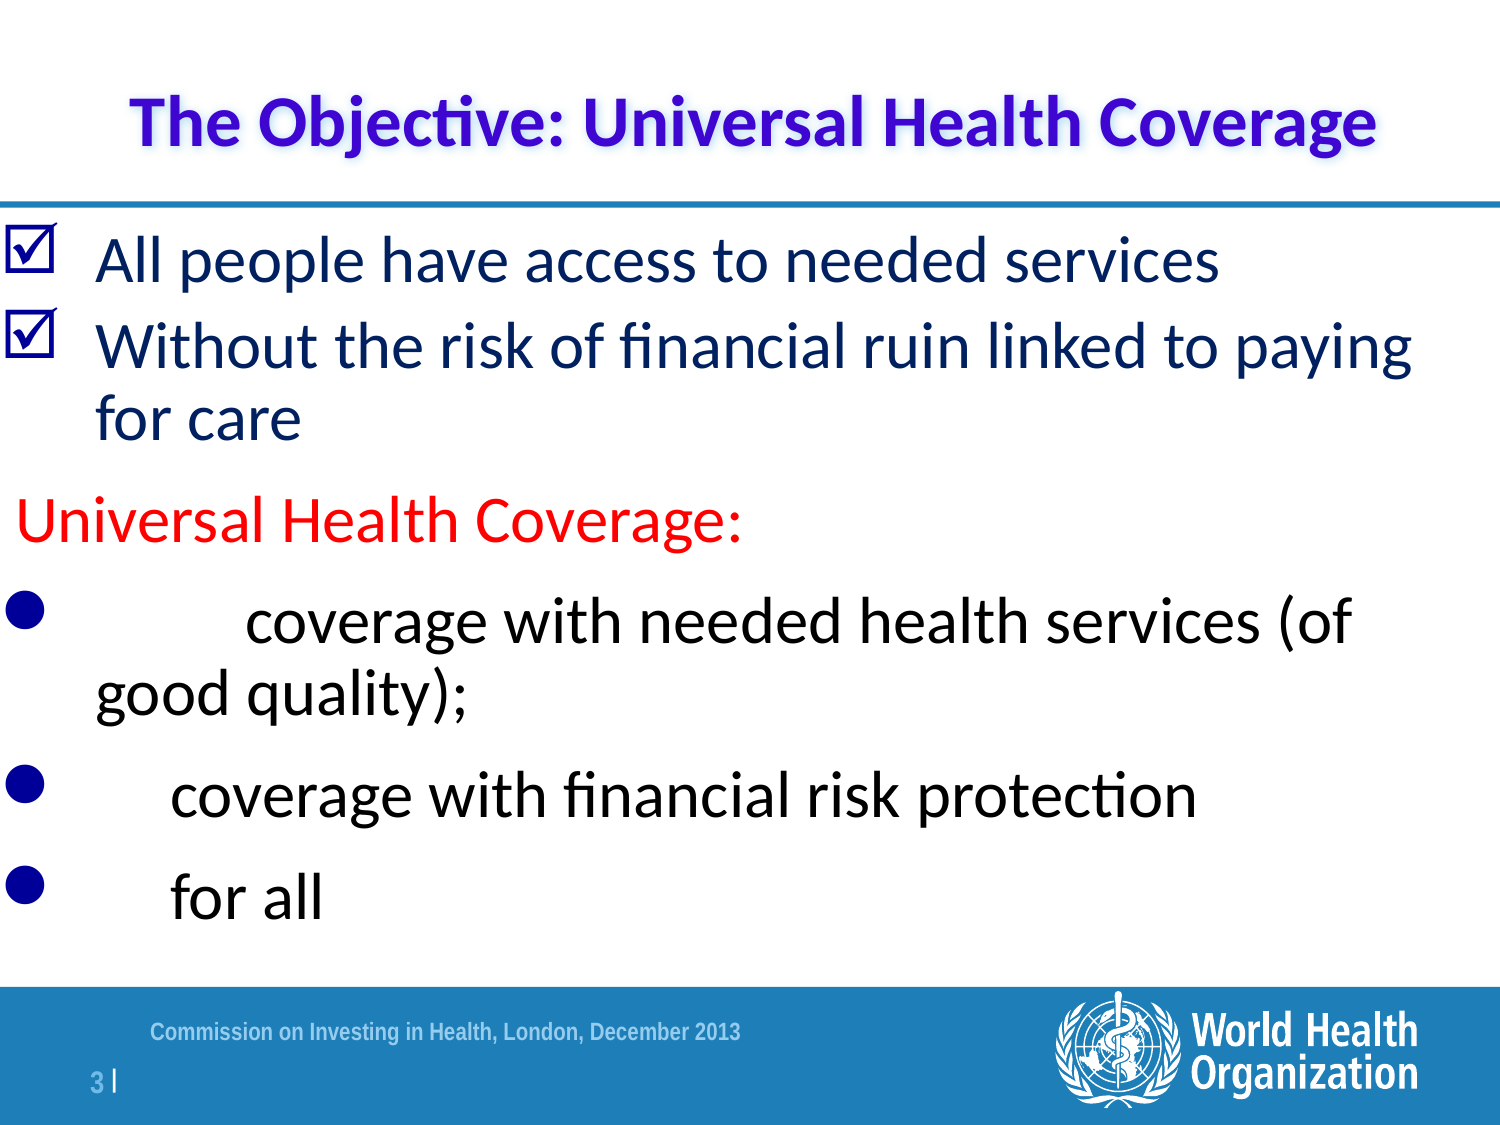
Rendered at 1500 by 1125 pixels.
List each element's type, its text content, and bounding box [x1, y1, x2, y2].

list All people have access to needed services Without the risk of financial ruin linked to paying for care Universal Health Coverage: coverage with needed health services (of good quality); coverage with financial risk protection for all [0, 225, 1500, 975]
title The Objective: Universal Health Coverage [88, 60, 1422, 175]
